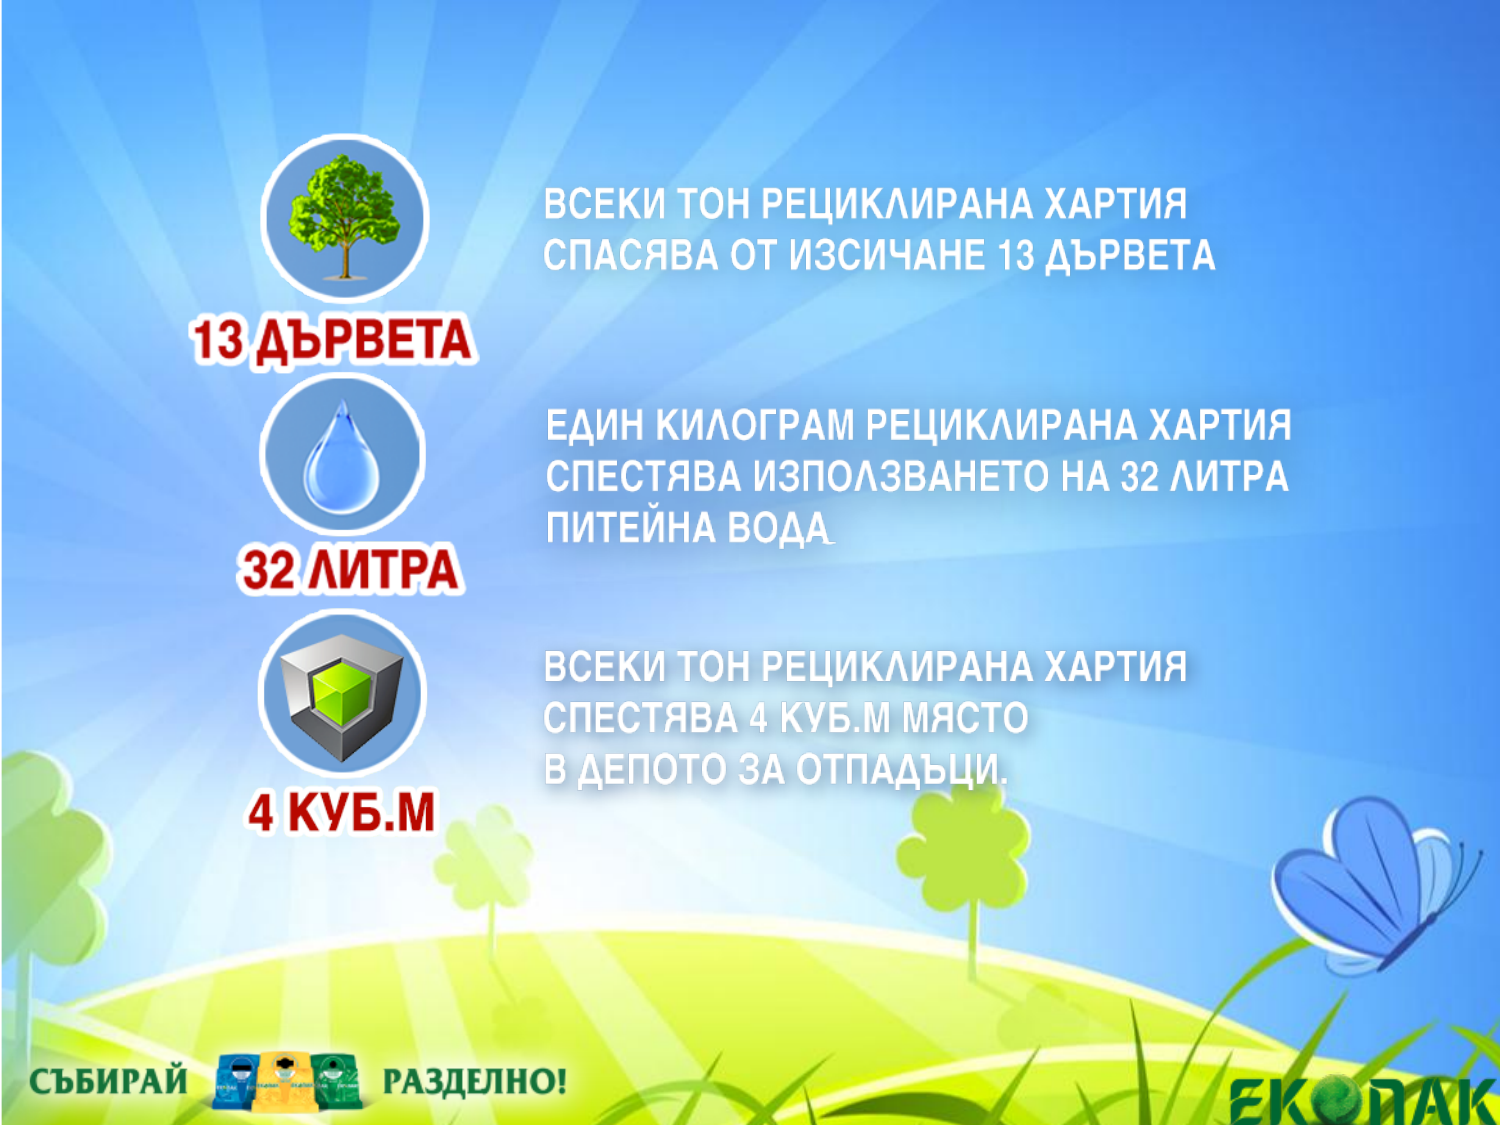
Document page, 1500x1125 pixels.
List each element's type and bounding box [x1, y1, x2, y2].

picture [0, 0, 1500, 1125]
list [159, 113, 1331, 857]
